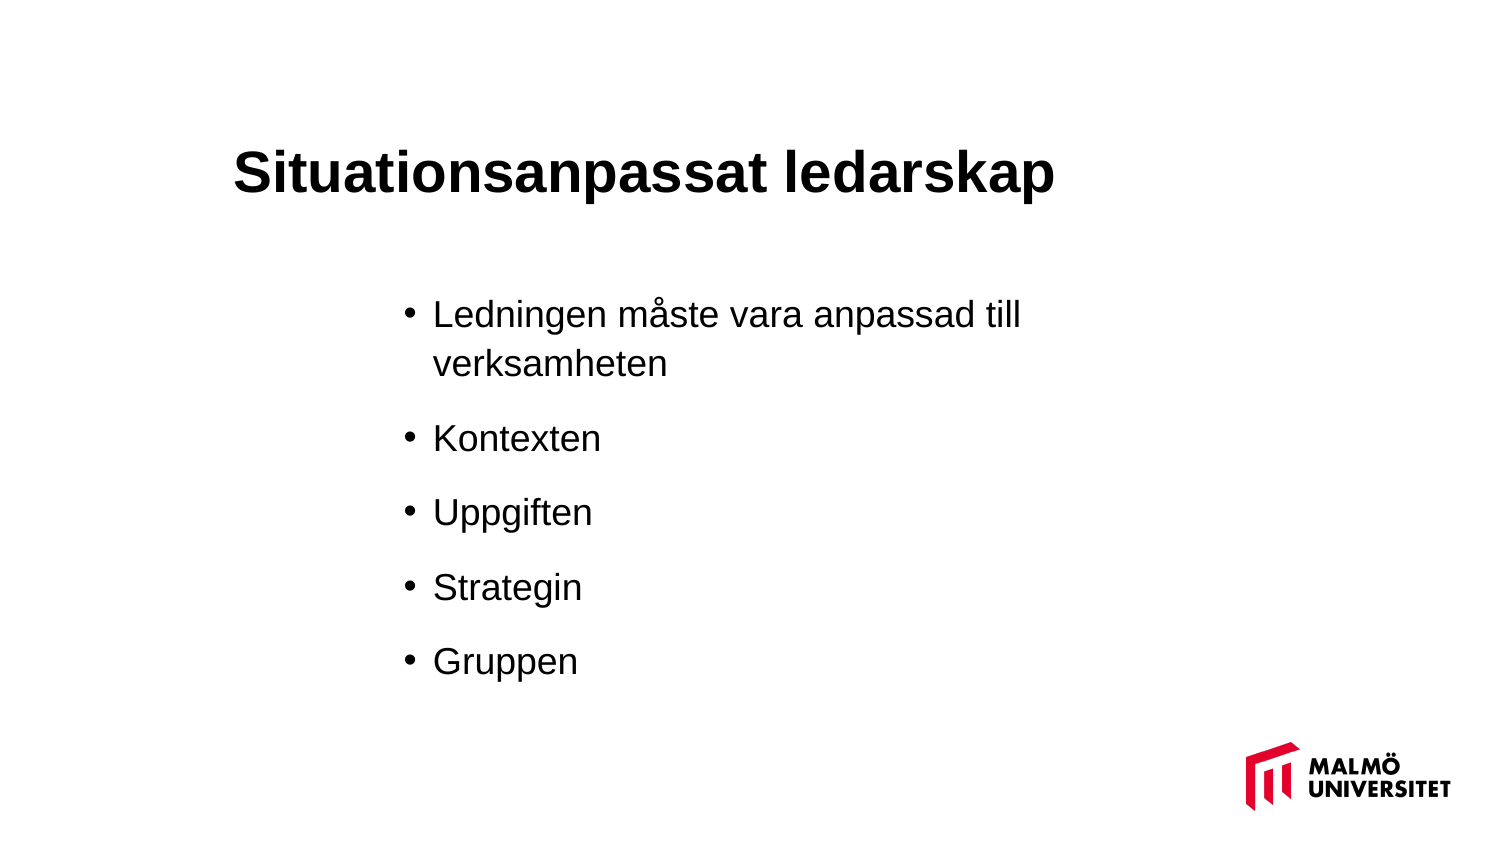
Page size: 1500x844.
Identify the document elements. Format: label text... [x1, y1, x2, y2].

list Ledningen måste vara anpassad till verksamheten Kontexten Uppgiften Strategin Gruppen [388, 277, 1251, 785]
title Situationsanpassat ledarskap [218, 98, 1282, 239]
